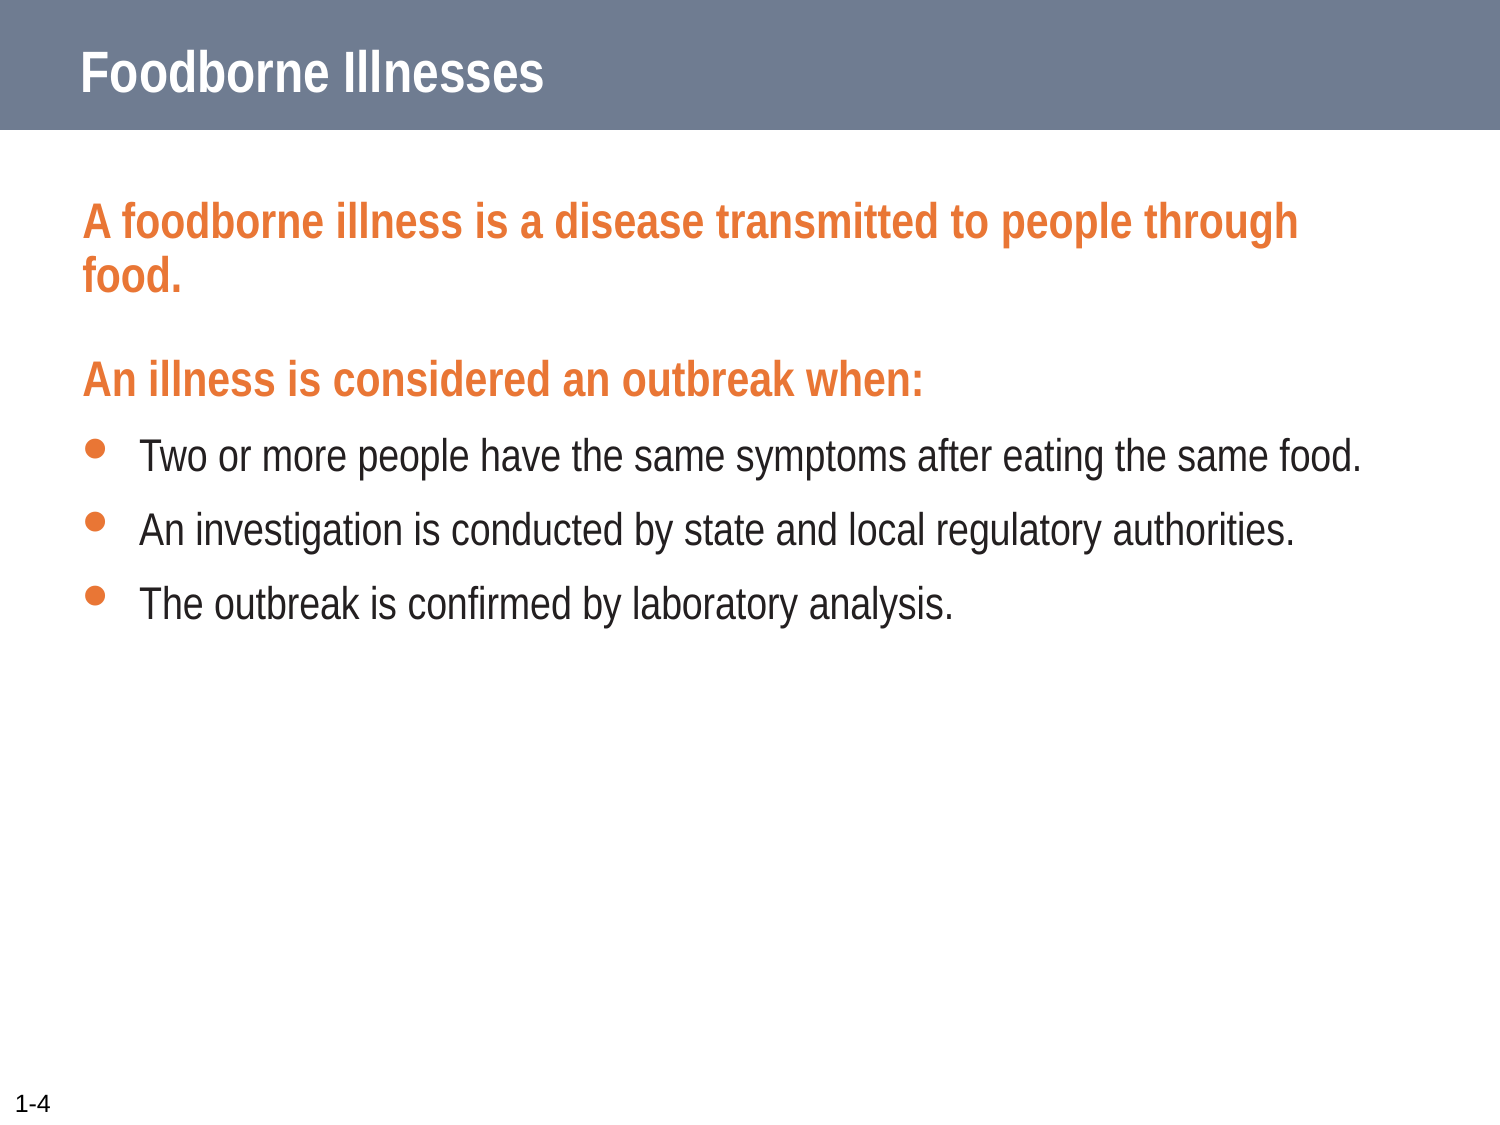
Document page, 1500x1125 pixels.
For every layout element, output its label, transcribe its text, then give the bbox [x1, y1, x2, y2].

list A foodborne illness is a disease transmitted to people through food. An illness is considered an outbreak when: Two or more people have the same symptoms after eating the same food. An investigation is conducted by state and local regulatory authorities. The outbreak is confirmed by laboratory analysis. [67, 187, 1416, 1005]
text_box 1-4 [0, 1080, 94, 1125]
title Foodborne Illnesses [65, 26, 1429, 112]
text_box [956, 299, 1238, 582]
